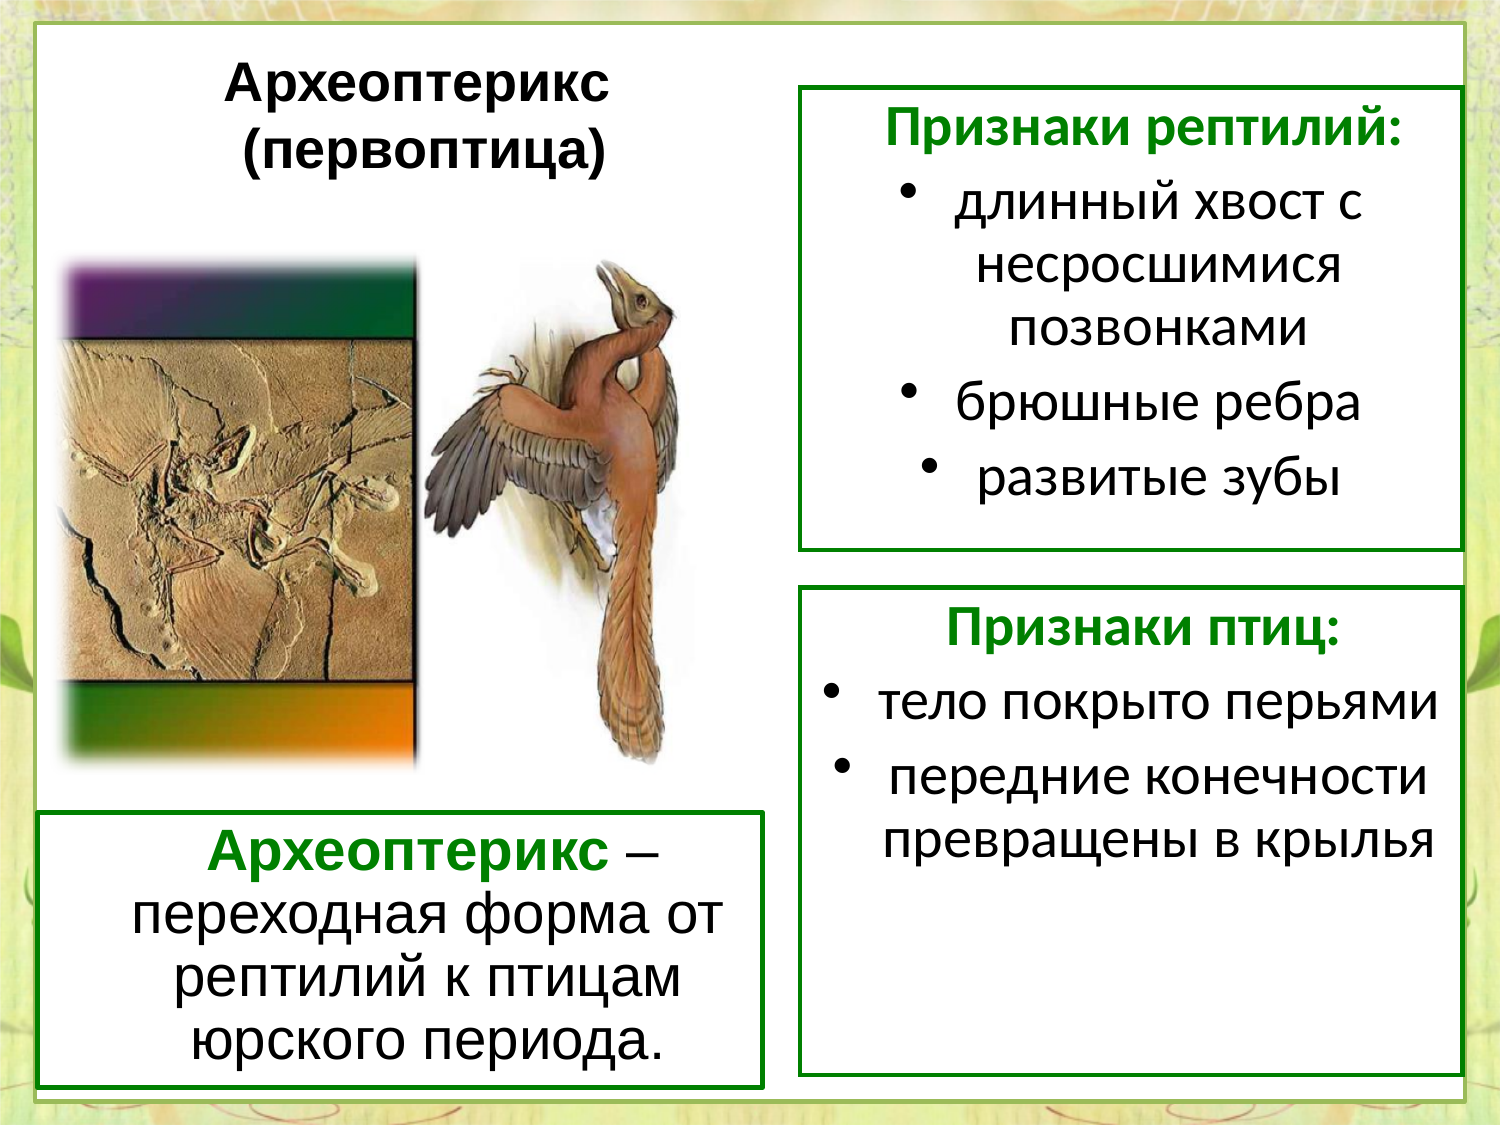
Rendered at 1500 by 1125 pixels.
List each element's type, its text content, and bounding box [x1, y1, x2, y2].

title Археоптерикс (первоптица) [75, 37, 775, 188]
text_box Признаки рептилий: длинный хвост с несросшимися позвонками брюшные ребра развитые зубы [799, 87, 1463, 550]
text_box Признаки птиц: тело покрыто перьями передние конечности превращены в крылья [799, 587, 1463, 1075]
picture [0, 0, 1500, 1125]
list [49, 249, 751, 776]
list Археоптерикс – переходная форма от рептилий к птицам юрского периода. [37, 812, 763, 1088]
